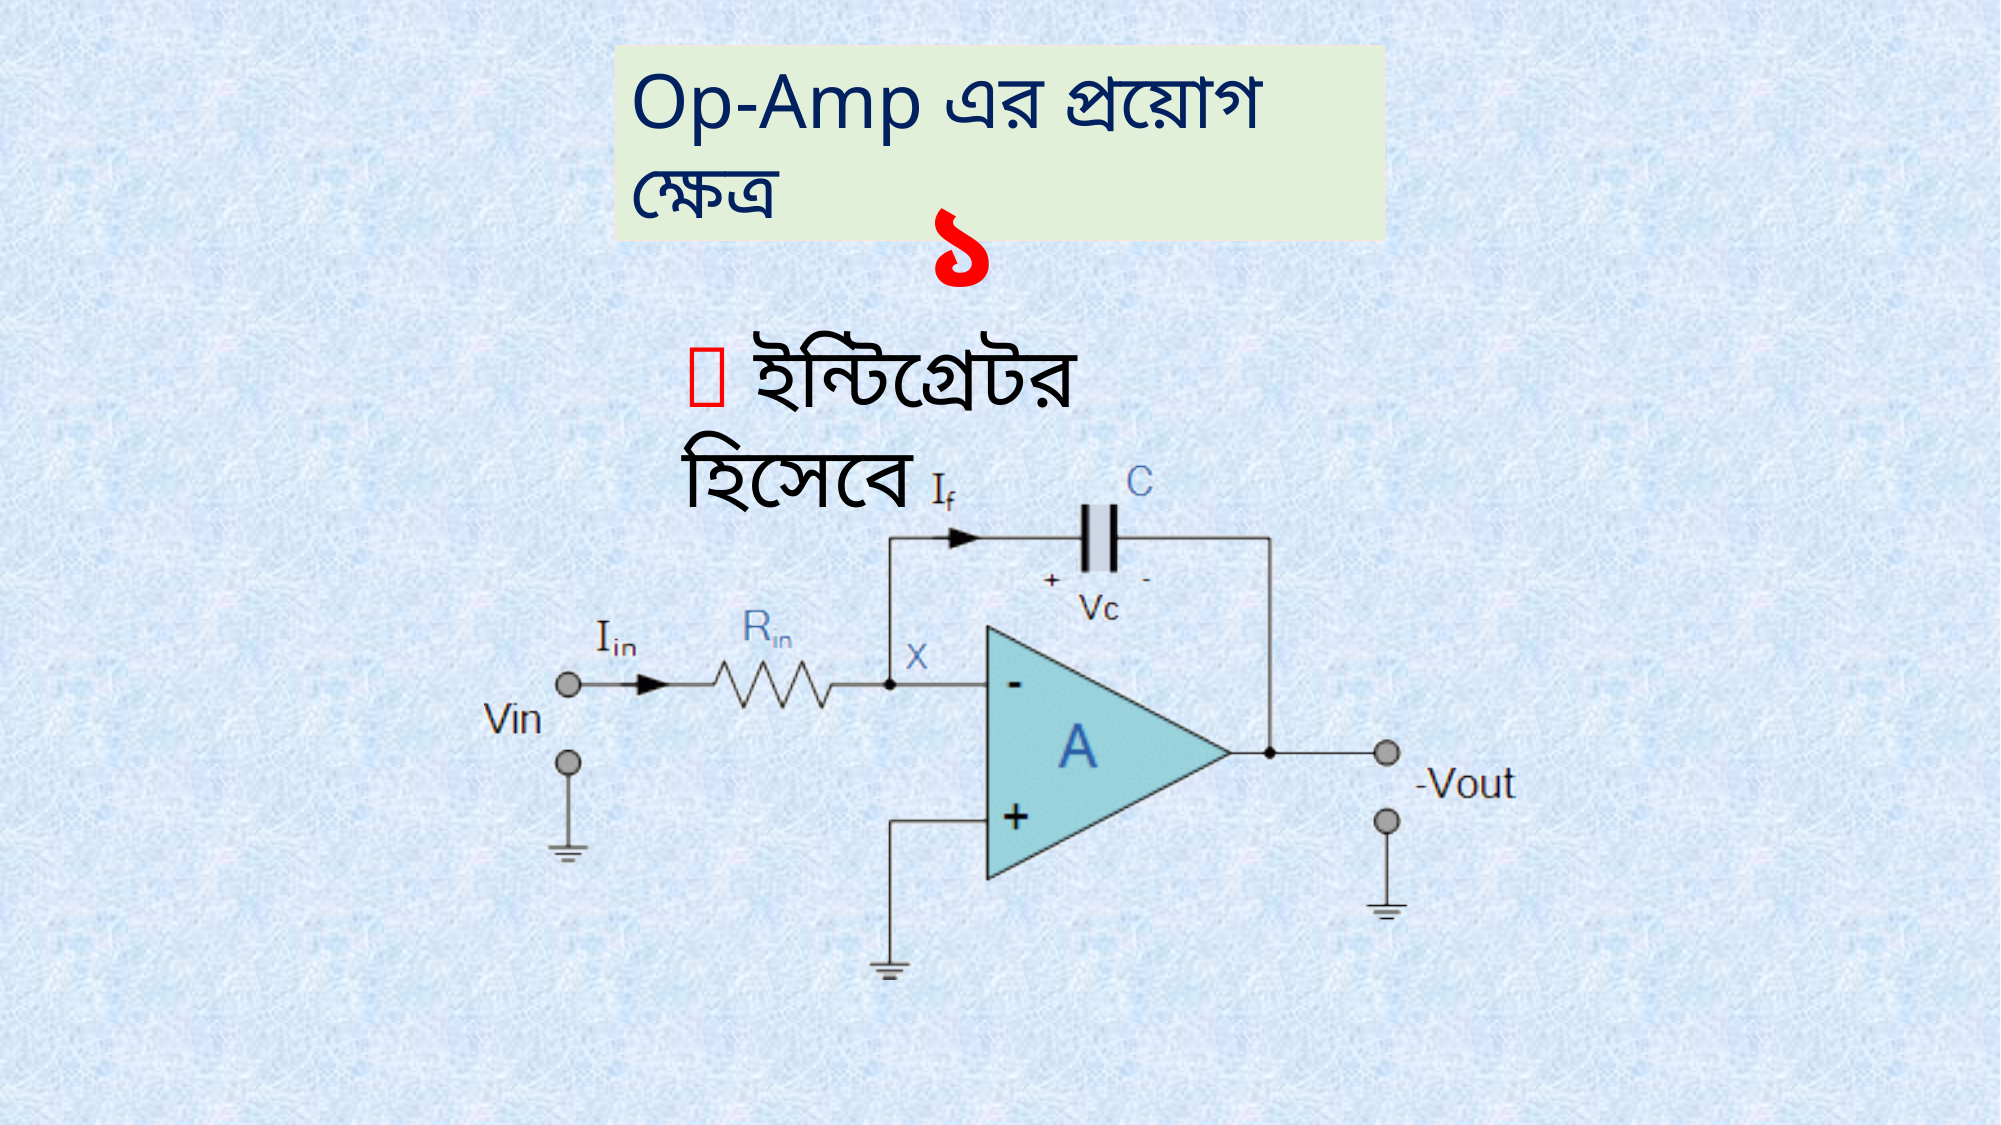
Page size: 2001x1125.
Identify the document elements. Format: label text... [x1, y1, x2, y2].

picture [0, 0, 2001, 1125]
text_box ১ [874, 155, 1052, 321]
text_box  ইন্টিগ্রেটর হিসেবে [667, 317, 1333, 453]
text_box Op-Amp এর প্রয়োগ ক্ষেত্র [615, 45, 1385, 241]
